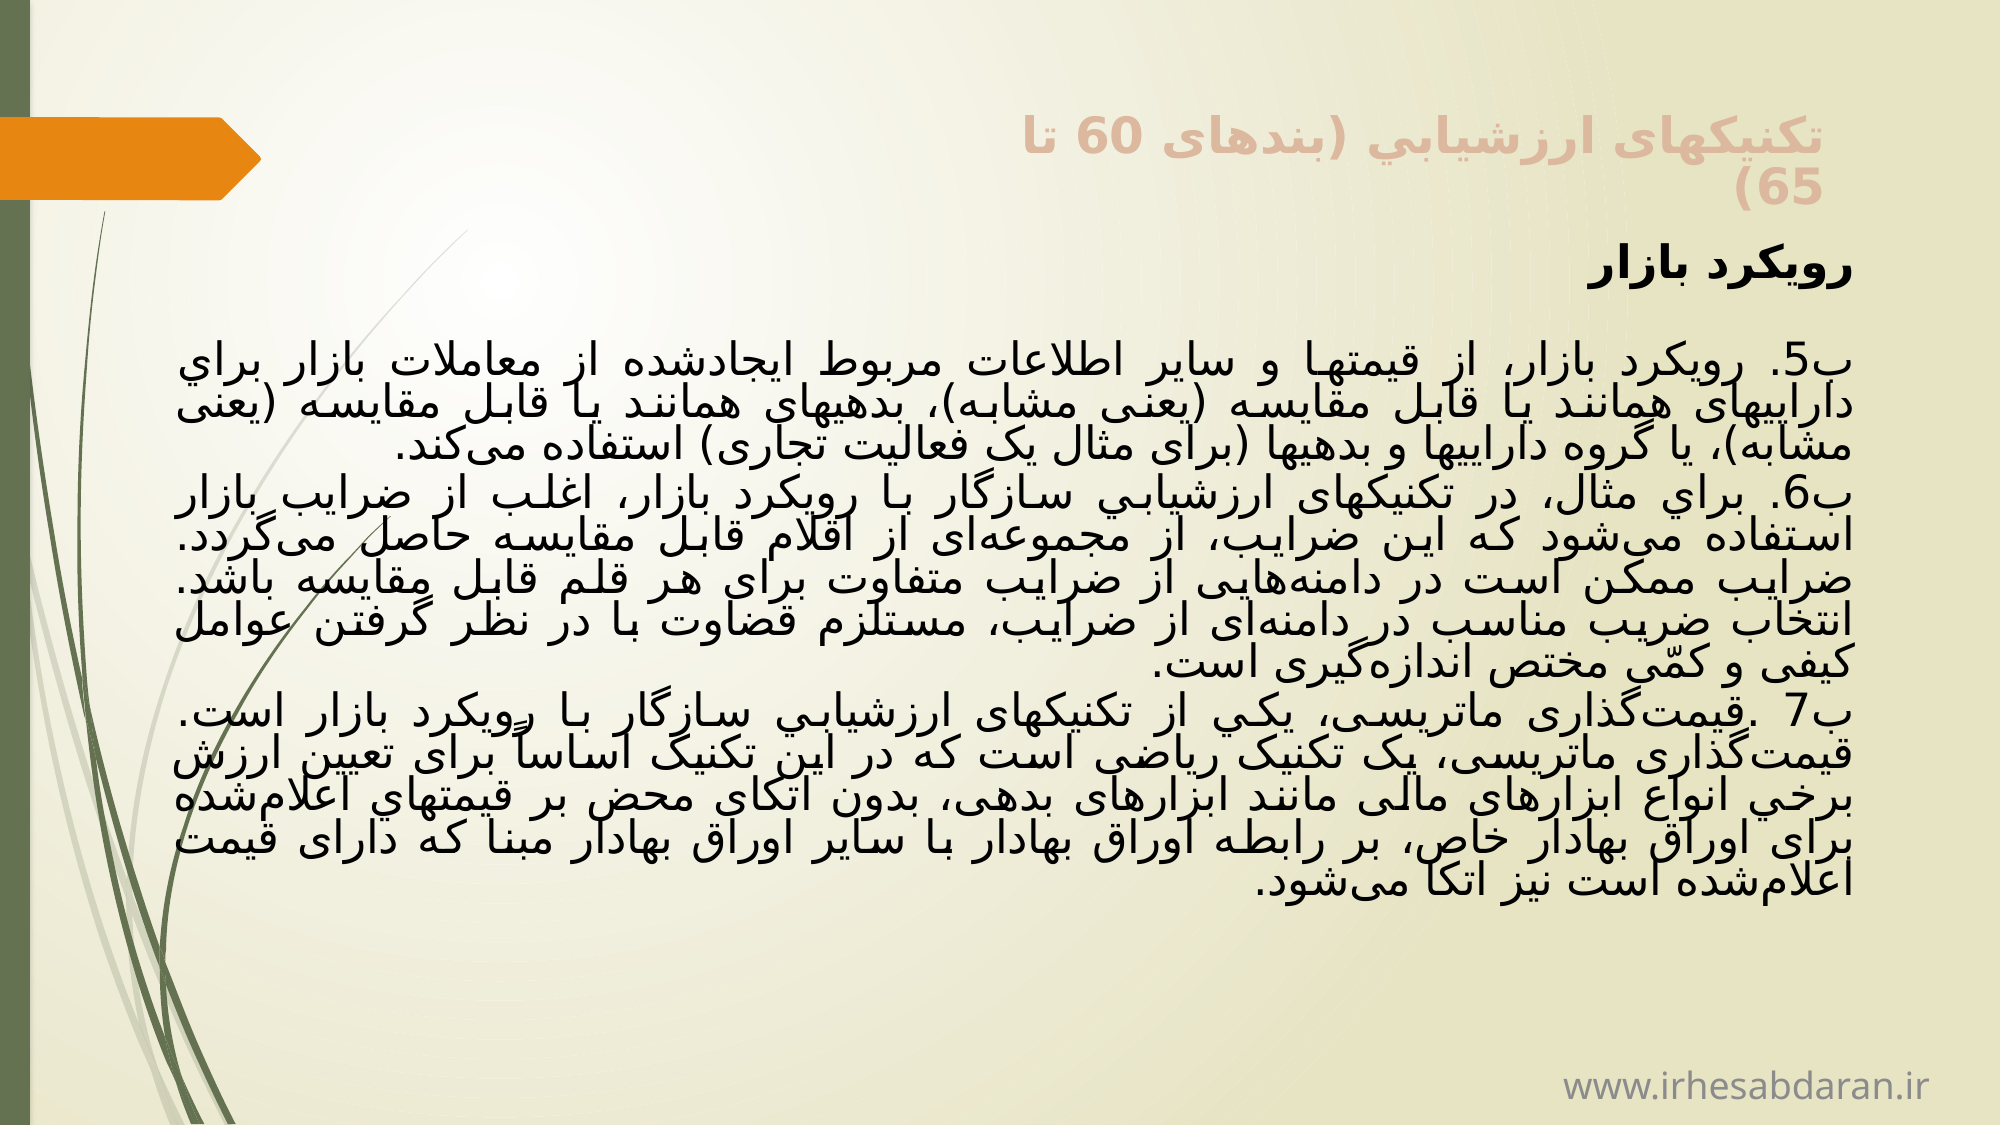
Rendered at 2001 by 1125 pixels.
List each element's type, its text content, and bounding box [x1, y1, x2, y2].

footer www.irhesabdaran.ir [1548, 1054, 2000, 1115]
text_box تکنیکهای ارزشيابي (بندهای 60 تا 65) [922, 106, 1923, 222]
text_box رويكرد بازار ب5. رويكرد بازار، از قیمتها و سایر اطلاعات مربوط ایجادشده از معاملات بازار براي داراییهای همانند یا قابل مقایسه (یعنی مشابه)، بدهیهای همانند یا قابل مقایسه (یعنی مشابه)، یا گروه داراییها و بدهیها (برای مثال یک فعالیت تجاری) استفاده می‌کند. ب6. براي مثال، در تکنیکهای ارزشيابي سازگار با رويكرد بازار، اغلب از ضرایب بازار استفاده می‌شود که این ضرایب، از مجموعه‌ای از اقلام قابل مقایسه حاصل می‌گردد. ضرایب ممکن است در دامنه‌هایی از ضرایب متفاوت برای هر قلم قابل مقایسه باشد. انتخاب ضریب مناسب در دامنه‌ای از ضرایب، مستلزم قضاوت با در نظر گرفتن عوامل کیفی و کمّی مختص اندازه‌گیری است. ب7 . قیمت‌گذاری ماتریسی، يكي از تکنیکهای ارزشيابي سازگار با رويكرد بازار است. قیمت‌گذاری ماتریسی، یک تکنیک ریاضی است که در این تکنیک اساساً برای تعیین ارزش برخي انواع ابزارهای مالی مانند ابزارهای بدهی، بدون اتکای محض بر قيمتهاي اعلام‌شده برای اوراق بهادار خاص، بر رابطه اوراق بهادار با سایر اوراق بهادار مبنا که دارای قيمت اعلام‌شده است نیز اتکا می‌شود. [154, 237, 1870, 912]
